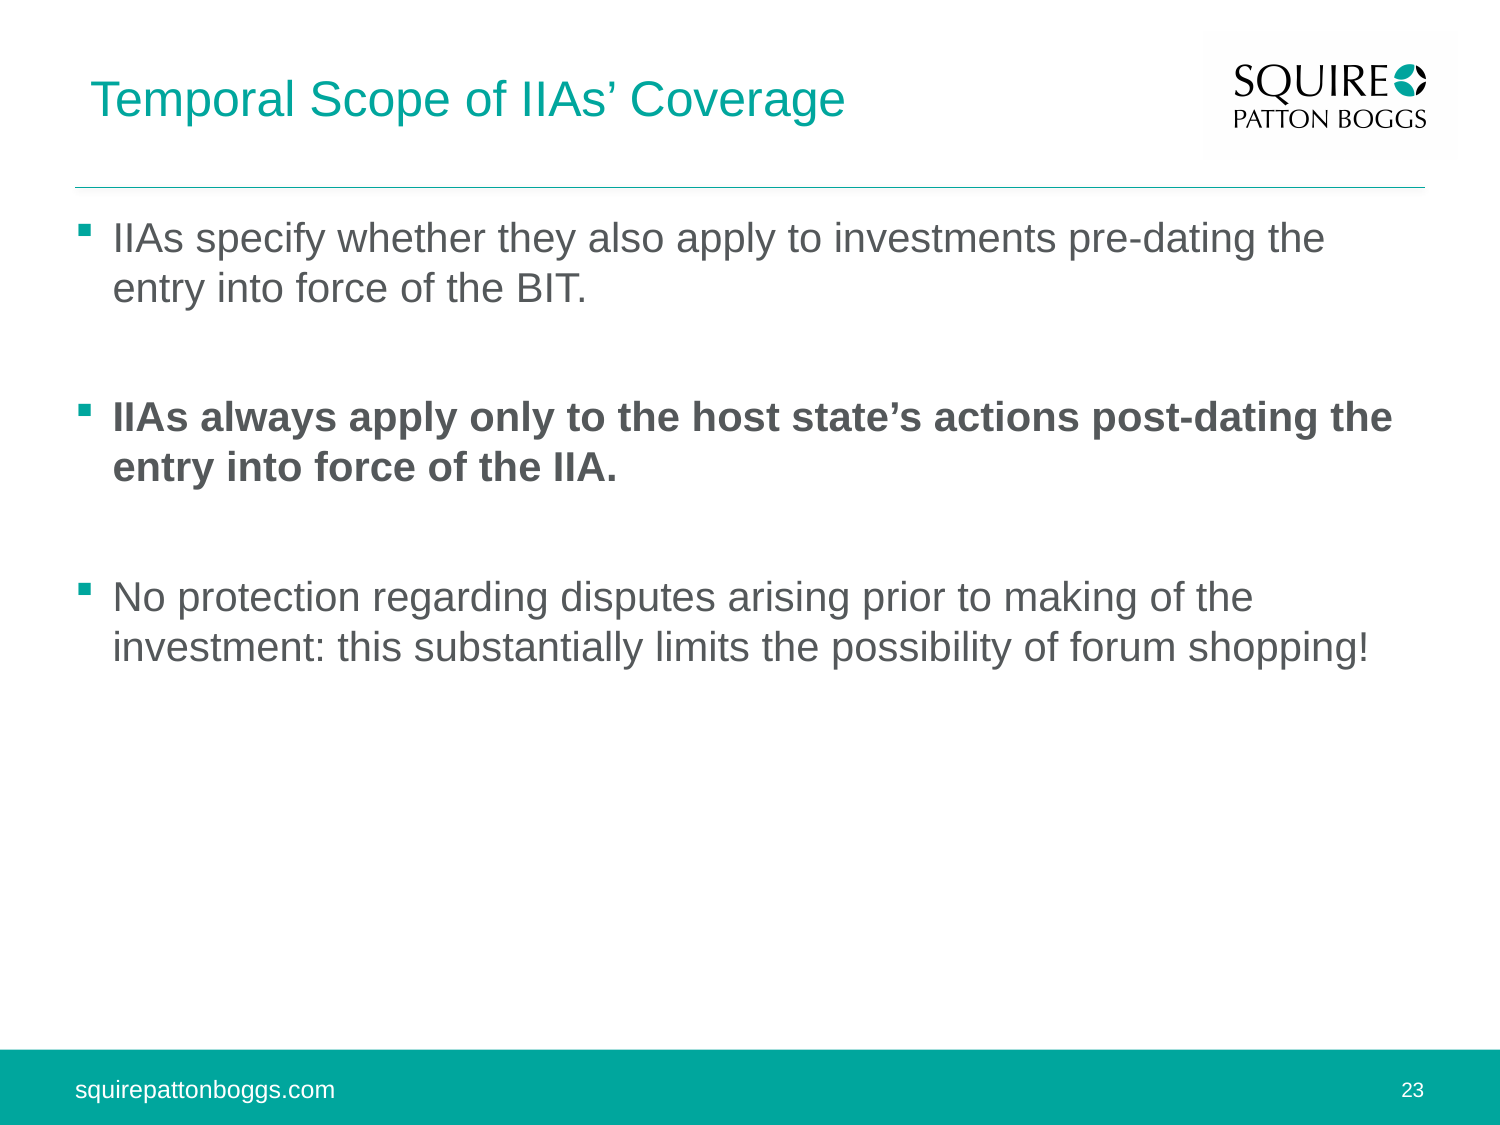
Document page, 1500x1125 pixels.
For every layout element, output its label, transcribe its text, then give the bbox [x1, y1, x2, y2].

title Temporal Scope of IIAs’ Coverage [75, 59, 1426, 155]
list IIAs specify whether they also apply to investments pre-dating the entry into force of the BIT. IIAs always apply only to the host state’s actions post-dating the entry into force of the IIA. No protection regarding disputes arising prior to making of the investment: this substantially limits the possibility of forum shopping! [75, 195, 1425, 1007]
picture [1203, 31, 1458, 160]
